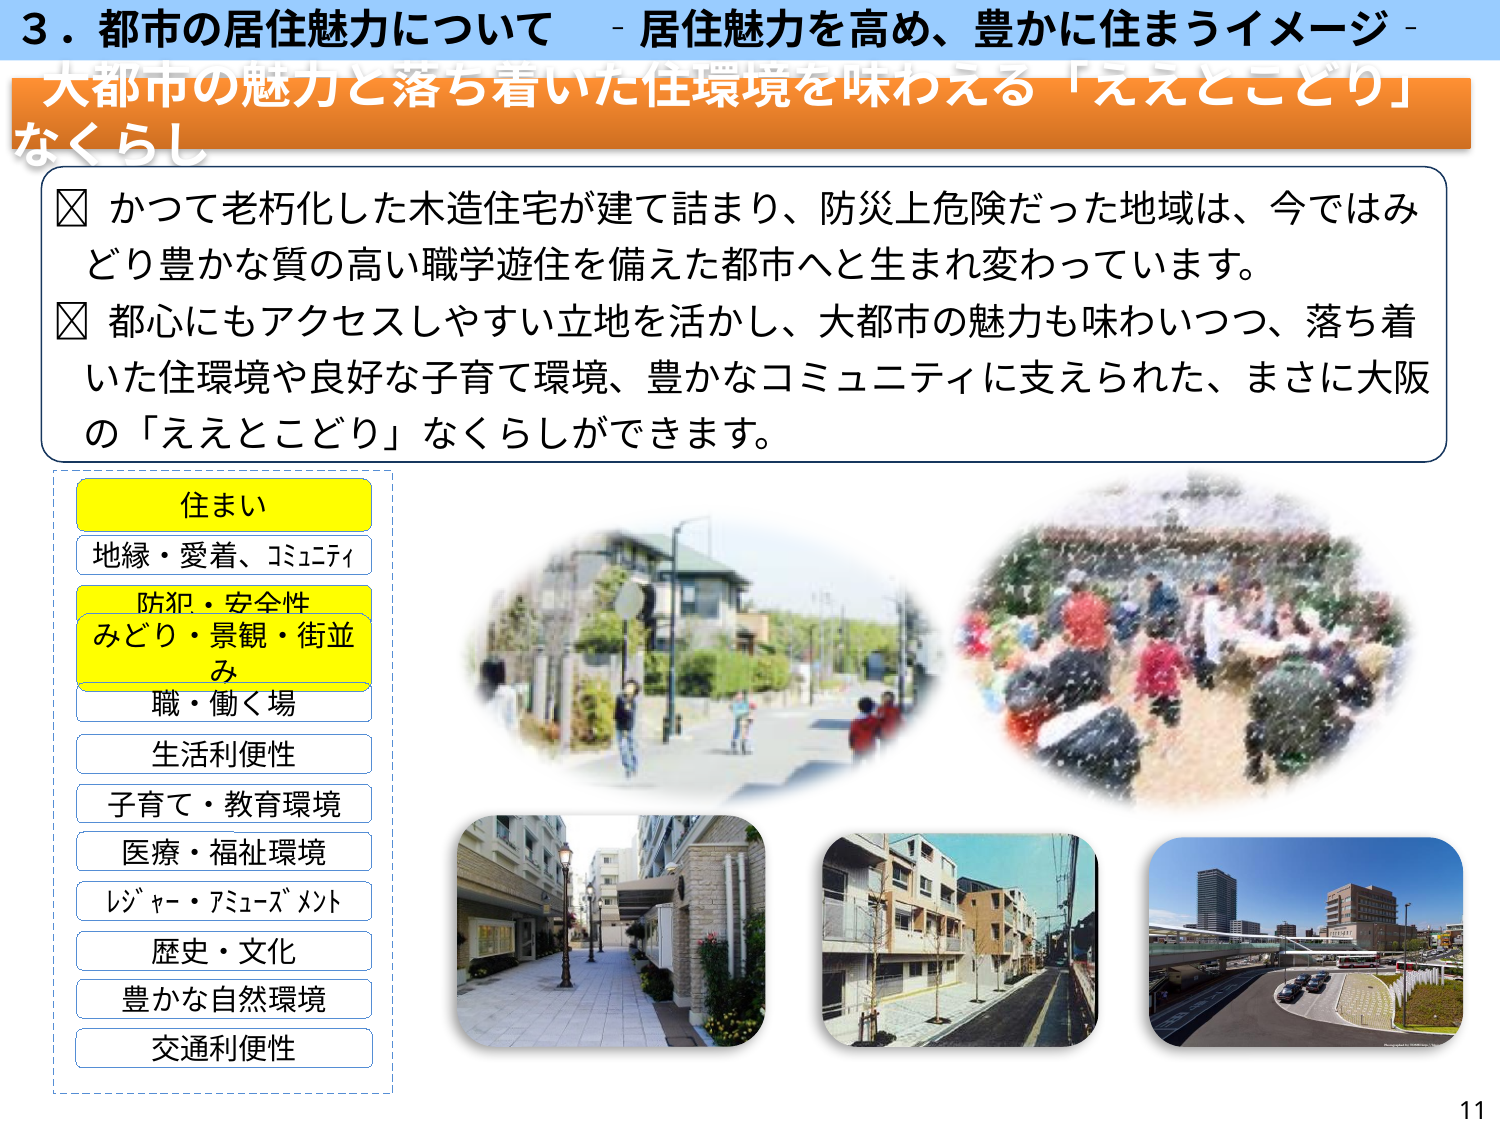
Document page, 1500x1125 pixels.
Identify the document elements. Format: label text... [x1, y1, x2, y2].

text_box [53, 470, 393, 1094]
text_box ３．都市の居住魅力について ‐居住魅力を高め、豊かに住まうイメージ‐ [0, 0, 1500, 61]
text_box 地縁・愛着、ｺﾐｭﾆﾃｨ [76, 535, 372, 575]
text_box 生活利便性 [76, 734, 372, 774]
text_box 歴史・文化 [76, 931, 372, 971]
text_box 豊かな自然環境 [76, 979, 372, 1019]
text_box ﾚｼﾞｬｰ・ｱﾐｭｰｽﾞﾒﾝﾄ [76, 881, 372, 921]
text_box 住まい [76, 478, 372, 532]
picture [1148, 837, 1464, 1048]
text_box 医療・福祉環境 [76, 831, 372, 871]
picture [822, 833, 1099, 1048]
text_box 職・働く場 [76, 682, 372, 722]
text_box 交通利便性 [75, 1028, 373, 1068]
picture [453, 462, 1424, 1047]
text_box  かつて老朽化した木造住宅が建て詰まり、防災上危険だった地域は、今ではみどり豊かな質の高い職学遊住を備えた都市へと生まれ変わっています。  都心にもアクセスしやすい立地を活かし、大都市の魅力も味わいつつ、落ち着いた住環境や良好な子育て環境、豊かなコミュニティに支えられた、まさに大阪の「ええとこどり」なくらしができます。 [41, 166, 1447, 462]
text_box 防犯・安全性 [76, 585, 372, 622]
text_box 大都市の魅力と落ち着いた住環境を味わえる「ええとこどり」なくらし [11, 78, 1471, 149]
text_box 子育て・教育環境 [76, 784, 372, 823]
text_box みどり・景観・街並み [76, 613, 372, 685]
text_box 11 [1446, 1094, 1500, 1125]
